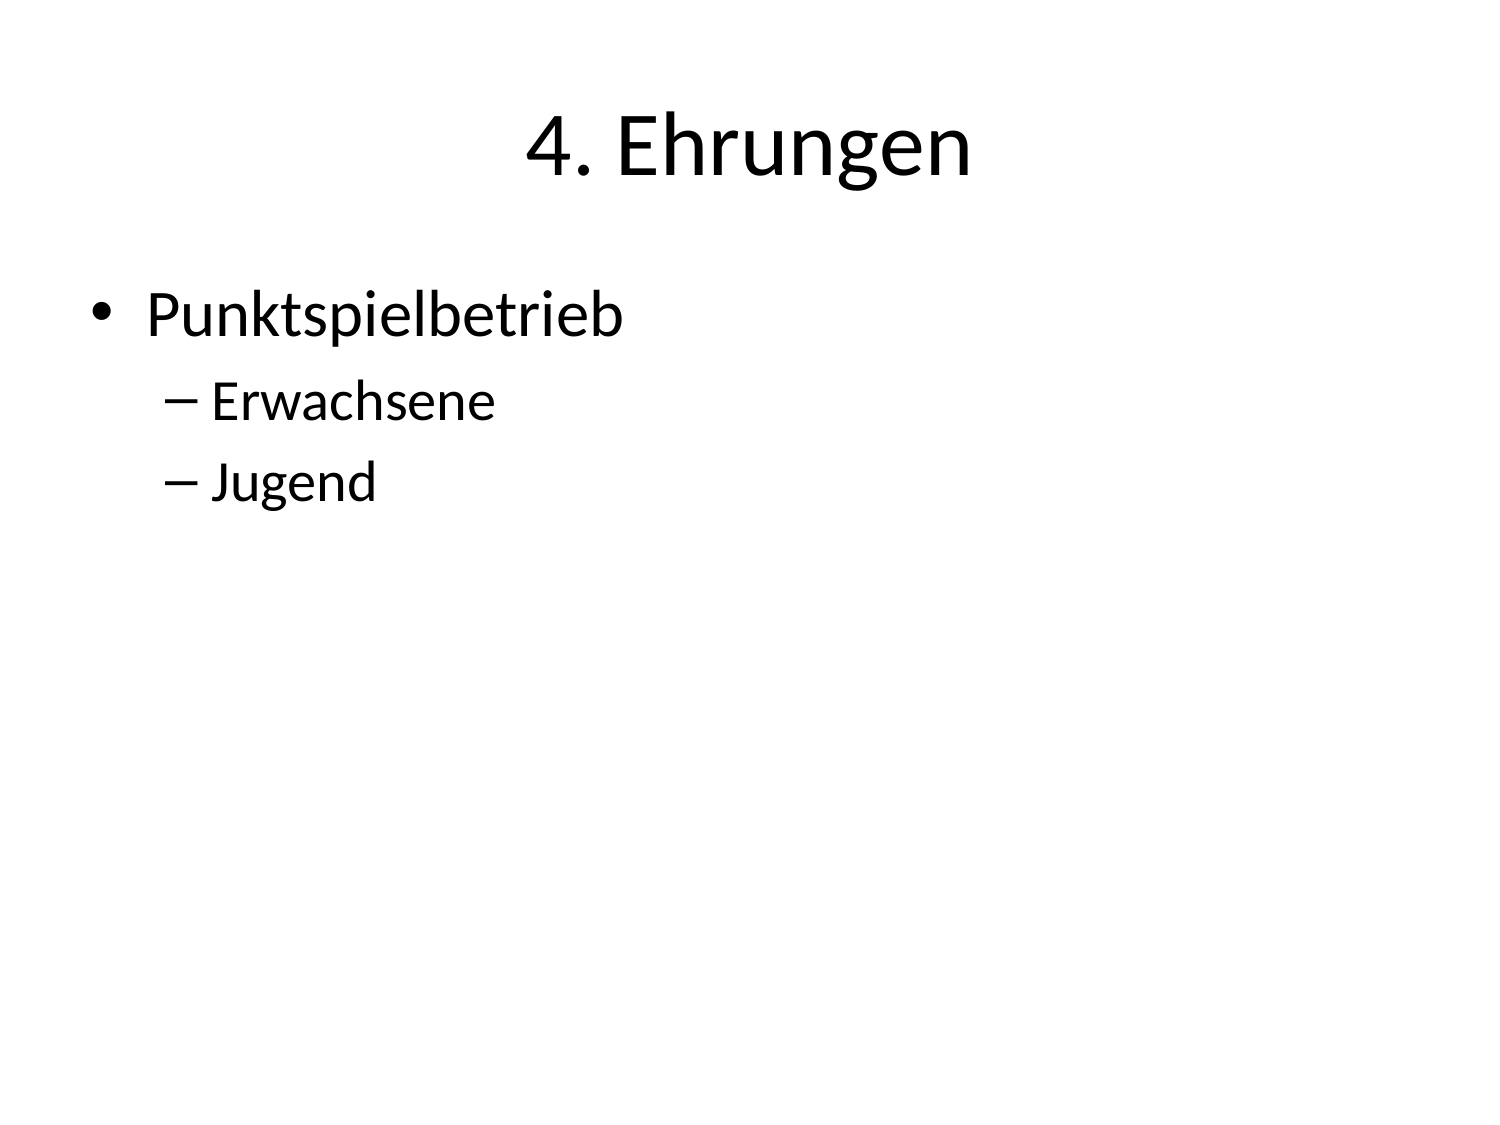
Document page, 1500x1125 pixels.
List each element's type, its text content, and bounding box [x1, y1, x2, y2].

title 4. Ehrungen [75, 45, 1425, 233]
list Punktspielbetrieb Erwachsene Jugend [75, 262, 1425, 1005]
